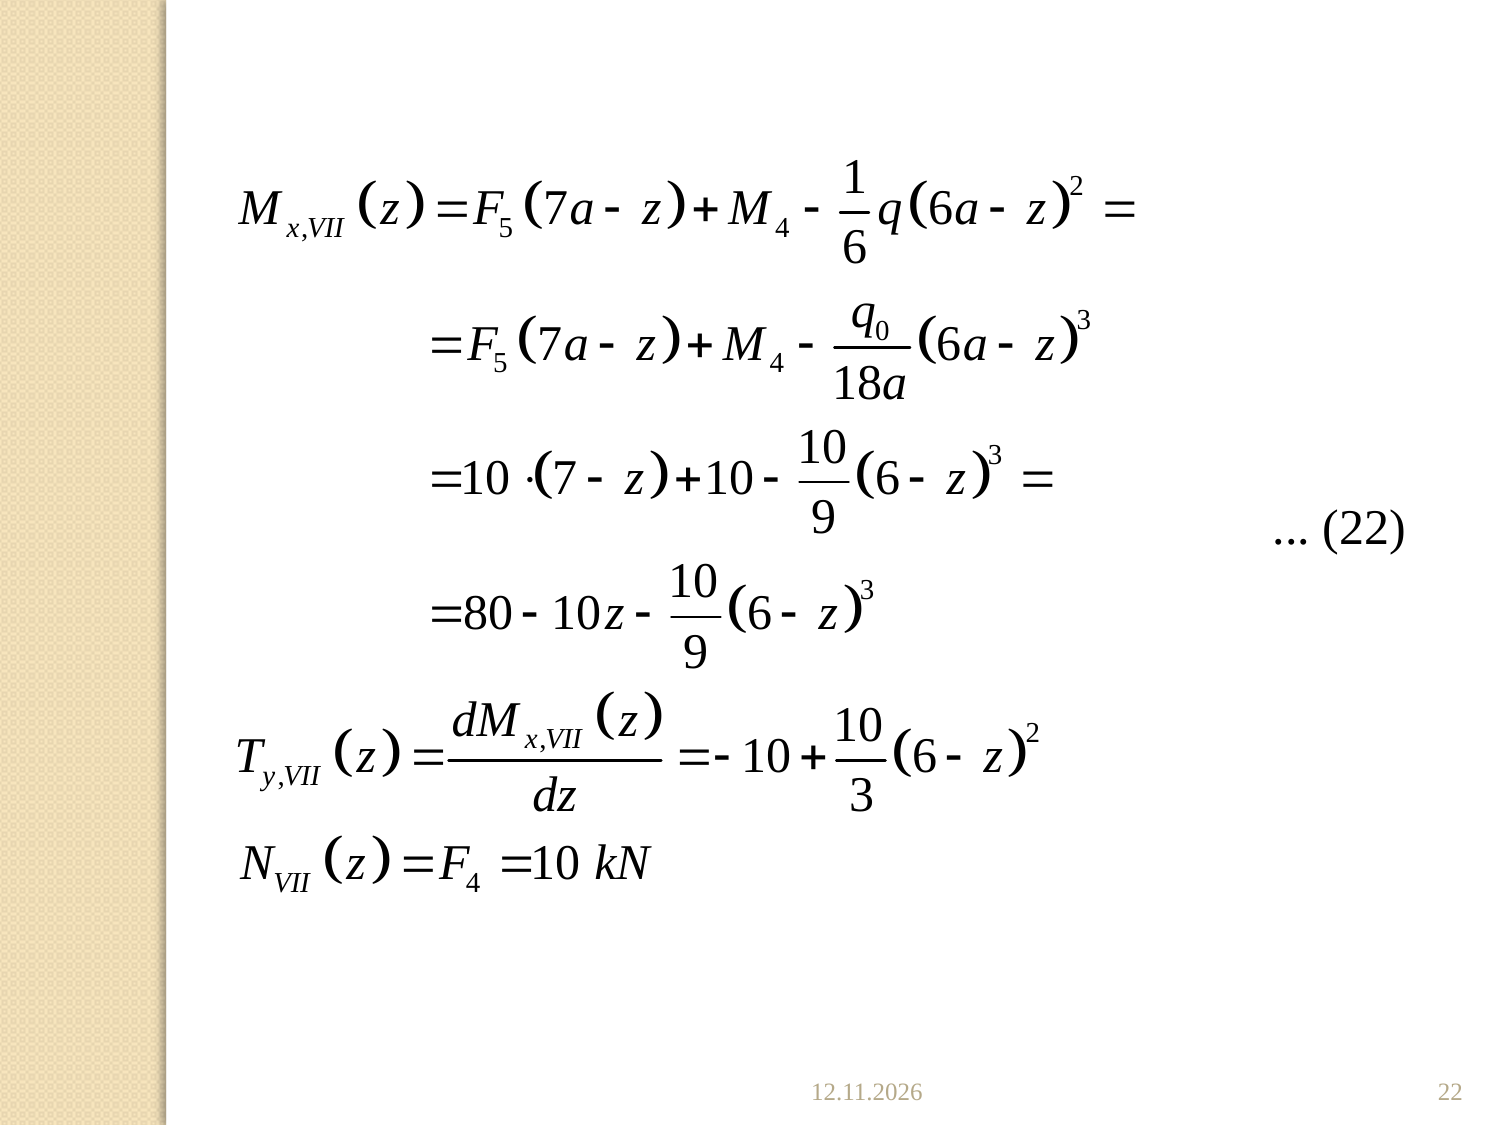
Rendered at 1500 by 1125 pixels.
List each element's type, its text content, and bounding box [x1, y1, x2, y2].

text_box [229, 146, 1139, 906]
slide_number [587, 1034, 938, 1113]
slide_number 22 [1413, 1034, 1488, 1113]
text_box ... (22) [1257, 487, 1422, 563]
